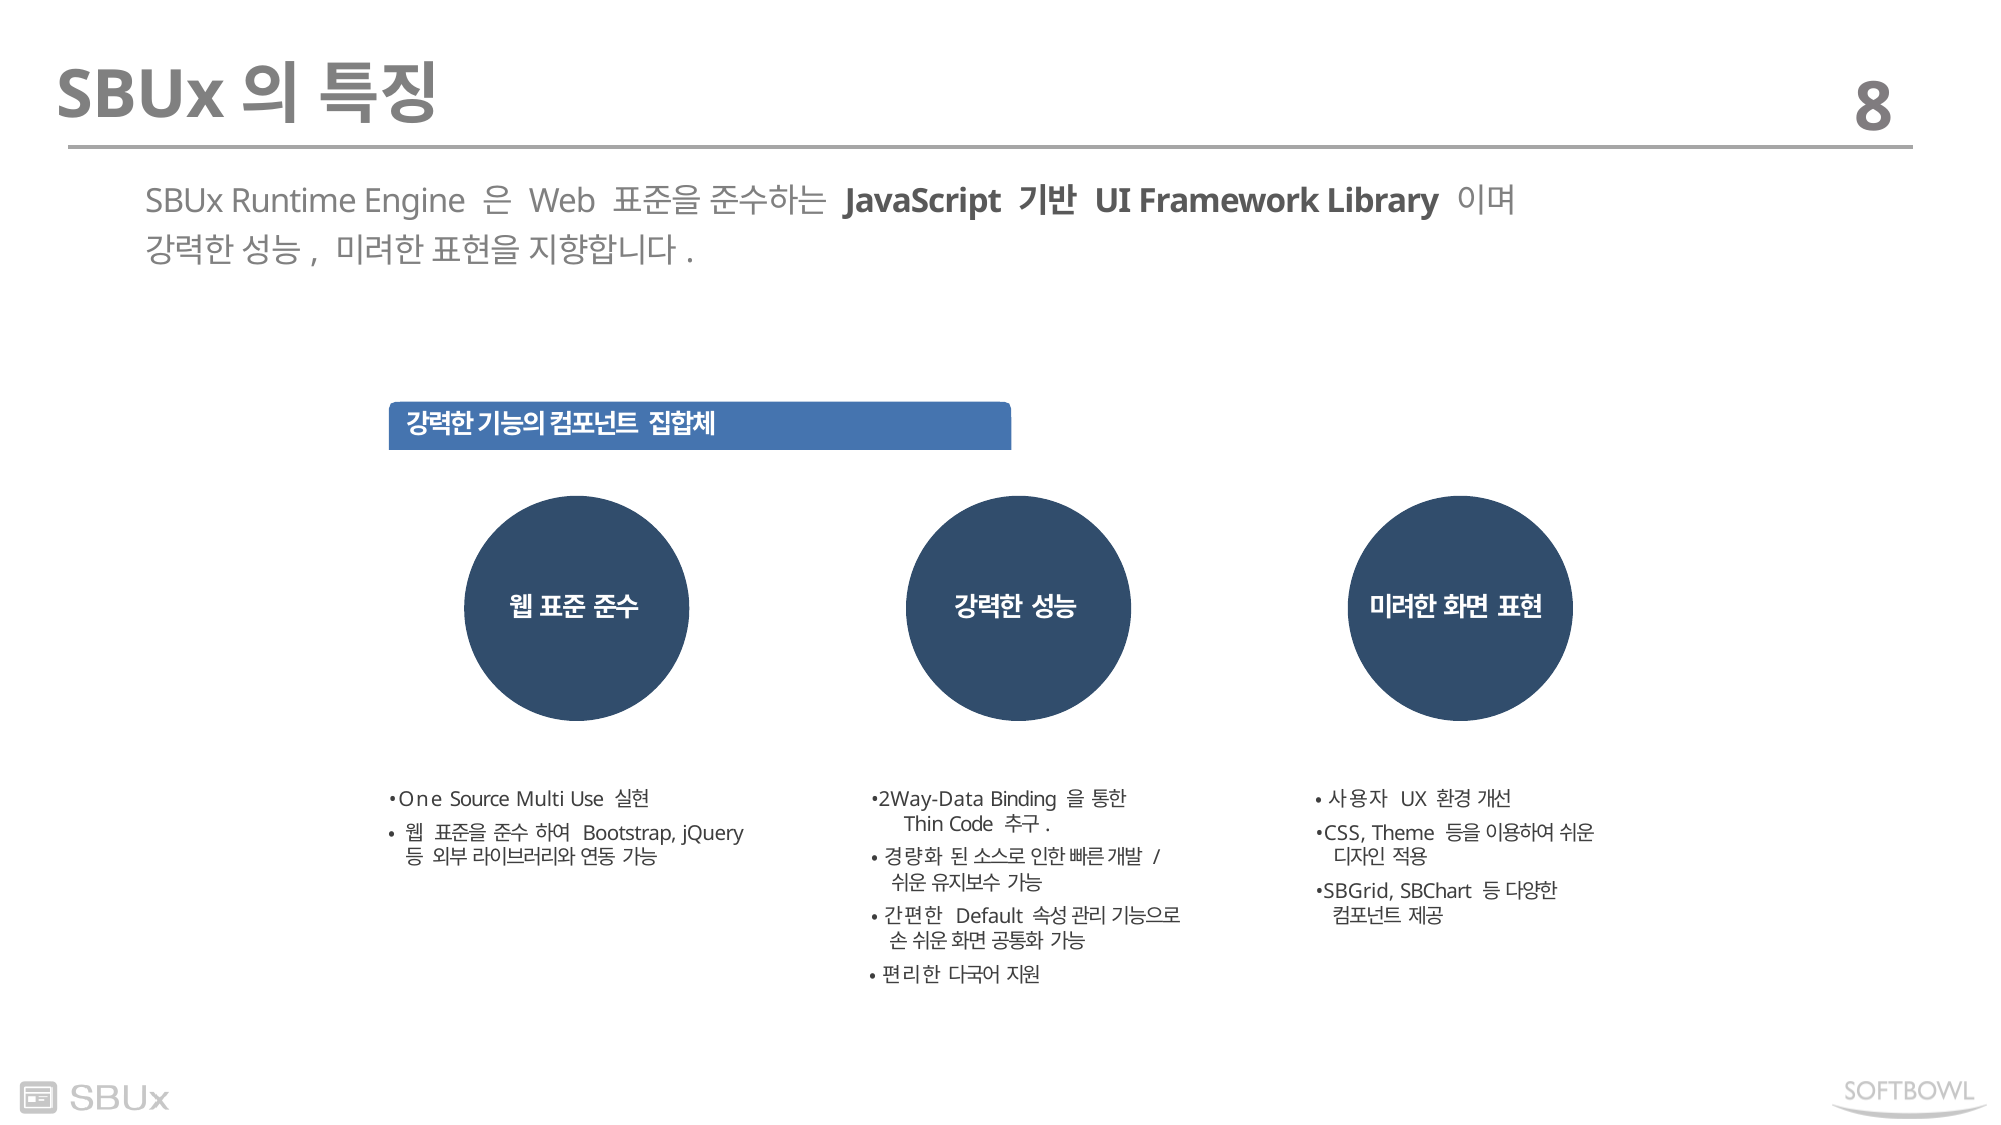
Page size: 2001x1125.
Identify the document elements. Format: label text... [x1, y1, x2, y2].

text_box 8 [1852, 62, 1916, 145]
text_box [1347, 495, 1573, 721]
title SBUx의 특징 [54, 0, 1619, 185]
text_box 웹 표준 준수 [507, 589, 646, 622]
text_box •사용자 UX 환경 개선 •CSS, Theme 등을 이용하여 쉬운 디자인 적용 •SBGrid, SBChart 등 다양한 컴포넌트 제공 [1313, 785, 1609, 929]
text_box SBUx Runtime Engine 은 Web 표준을 준수하는 JavaScript 기반 UI Framework Library 이며 강력한 성능, 미려한 표현을 지향합니다. [145, 168, 1810, 269]
picture [0, 1074, 191, 1120]
picture [1820, 1074, 2000, 1125]
text_box 미려한 화면 표현 [1367, 589, 1553, 622]
text_box •2Way-Data Binding 을 통한 Thin Code 추구. •경량화 된 소스로 인한 빠른 개발 / 쉬운 유지보수 가능 •간편한 Default 속성 관리 기능으로 손 쉬운 화면 공통화 가능 •편리한 다국어 지원 [869, 785, 1185, 987]
text_box [388, 401, 1012, 450]
text_box •One Source Multi Use 실현 •웹 표준을 준수 하여 Bootstrap, jQuery 등 외부 라이브러리와 연동 가능 [386, 785, 764, 870]
text_box 강력한 기능의 컴포넌트 집합체 [404, 407, 741, 440]
text_box [464, 495, 690, 721]
text_box [906, 495, 1132, 721]
text_box 강력한 성능 [953, 589, 1084, 622]
